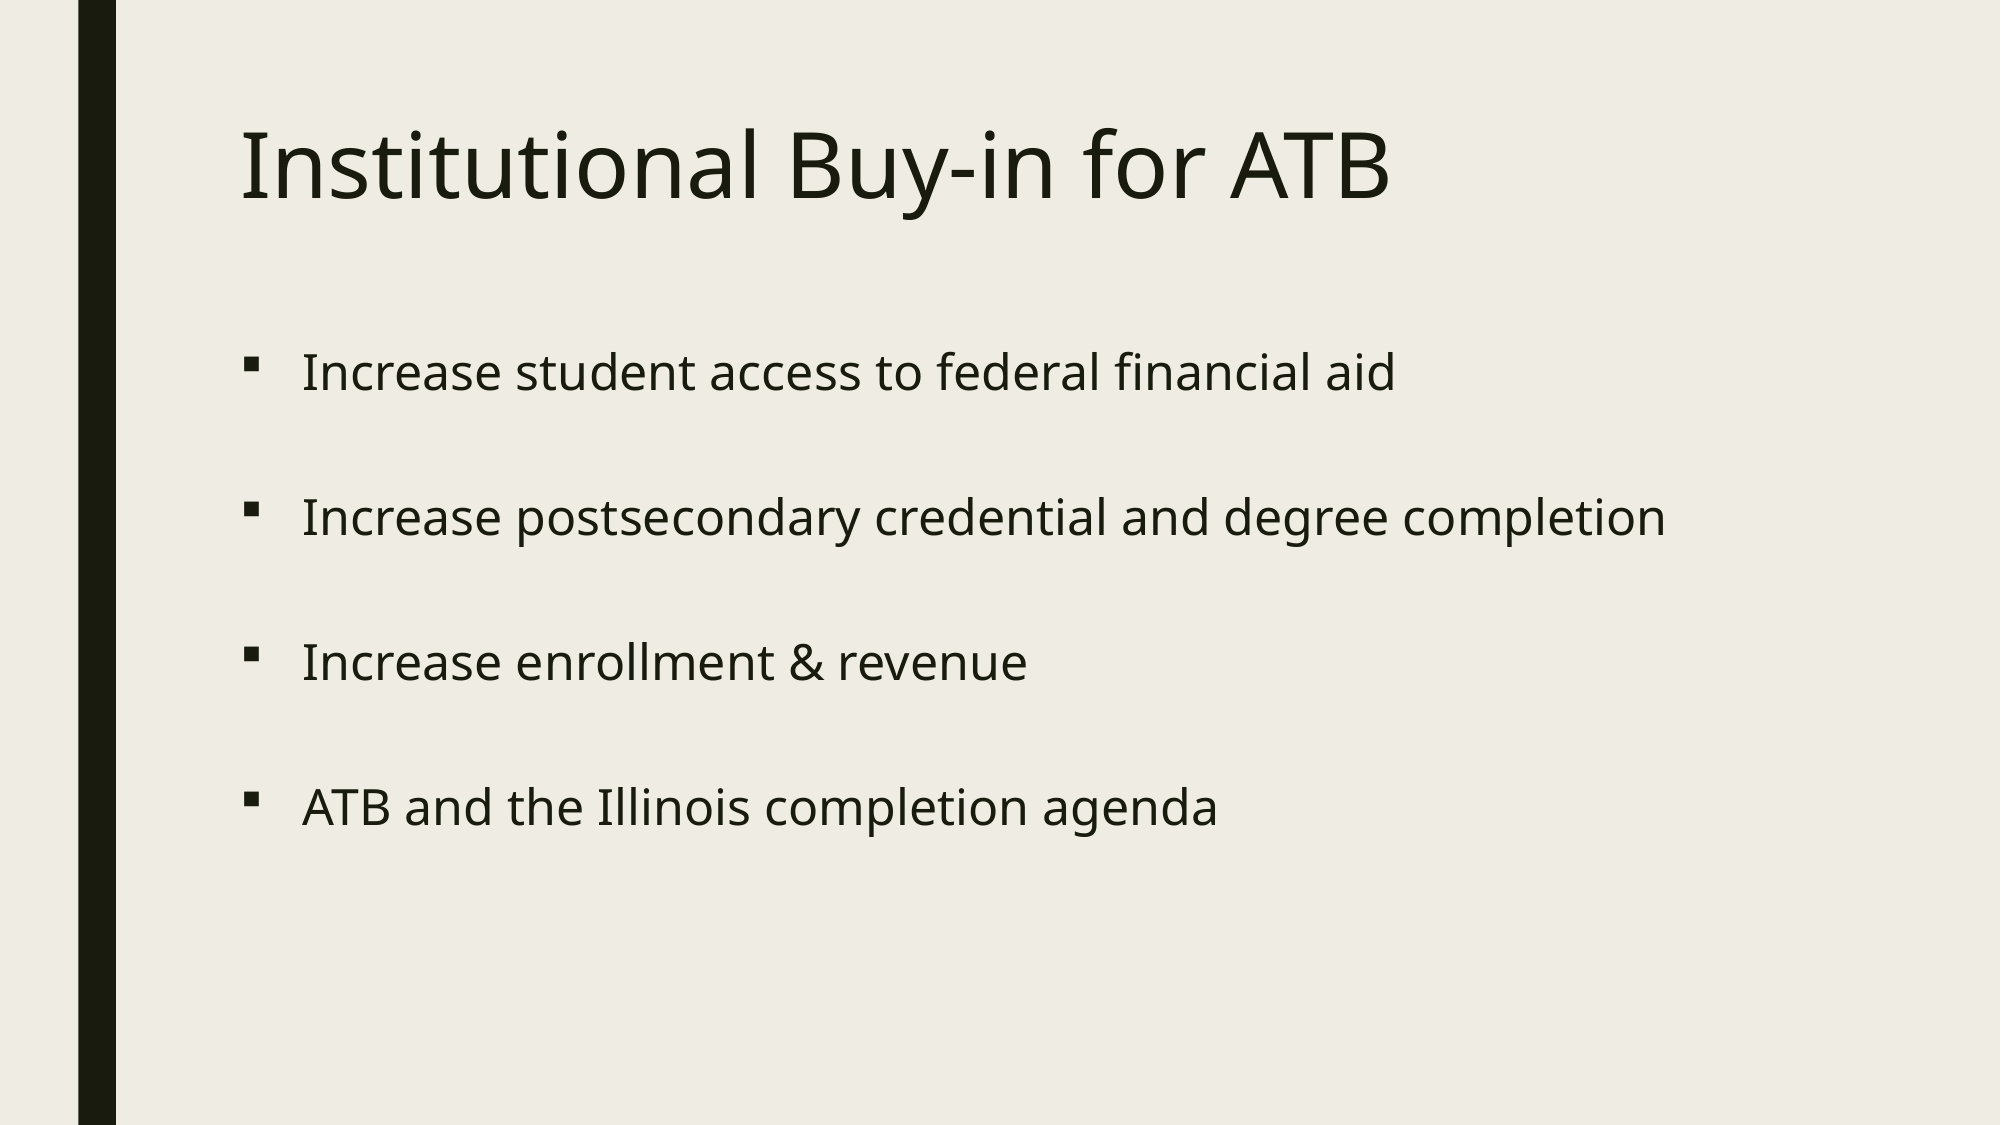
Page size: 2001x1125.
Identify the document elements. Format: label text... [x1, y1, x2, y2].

title Institutional Buy-in for ATB [225, 112, 1800, 272]
list Increase student access to federal financial aid Increase postsecondary credential and degree completion Increase enrollment & revenue ATB and the Illinois completion agenda [225, 272, 1800, 963]
